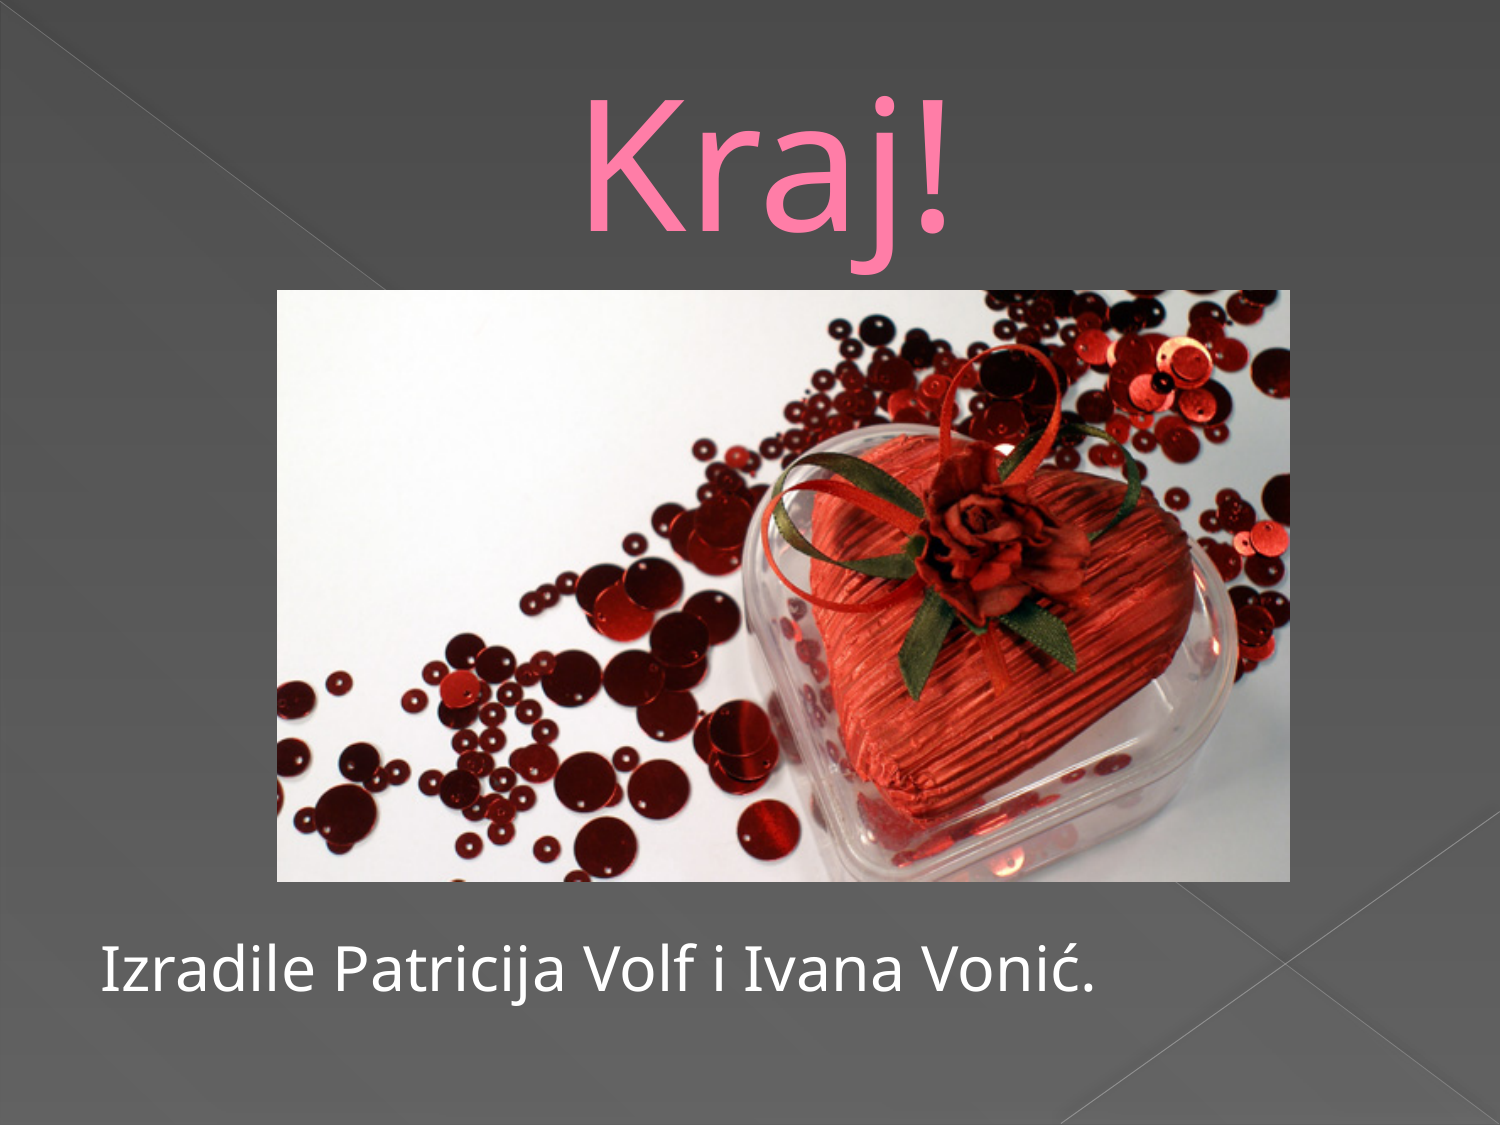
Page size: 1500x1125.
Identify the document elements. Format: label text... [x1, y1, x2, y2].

list Izradile Patricija Volf i Ivana Vonić. [75, 308, 1425, 1059]
title Kraj! [75, 43, 1425, 274]
picture [277, 290, 1291, 882]
